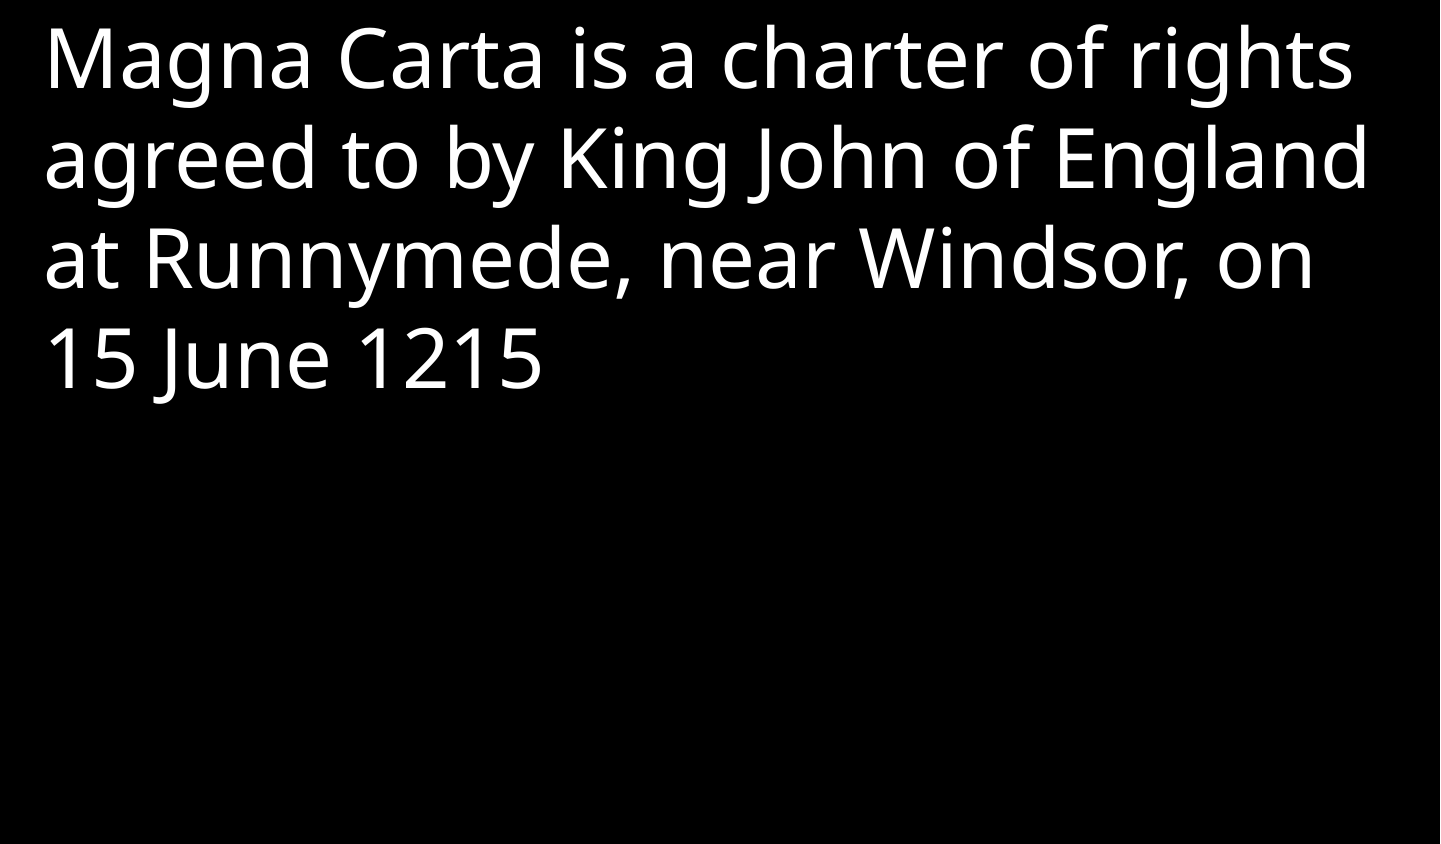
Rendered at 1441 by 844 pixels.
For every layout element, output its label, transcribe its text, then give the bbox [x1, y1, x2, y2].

subtitle Magna Carta is a charter of rights agreed to by King John of England at Runnymede, near Windsor, on 15 June 1215 [32, 0, 1408, 844]
